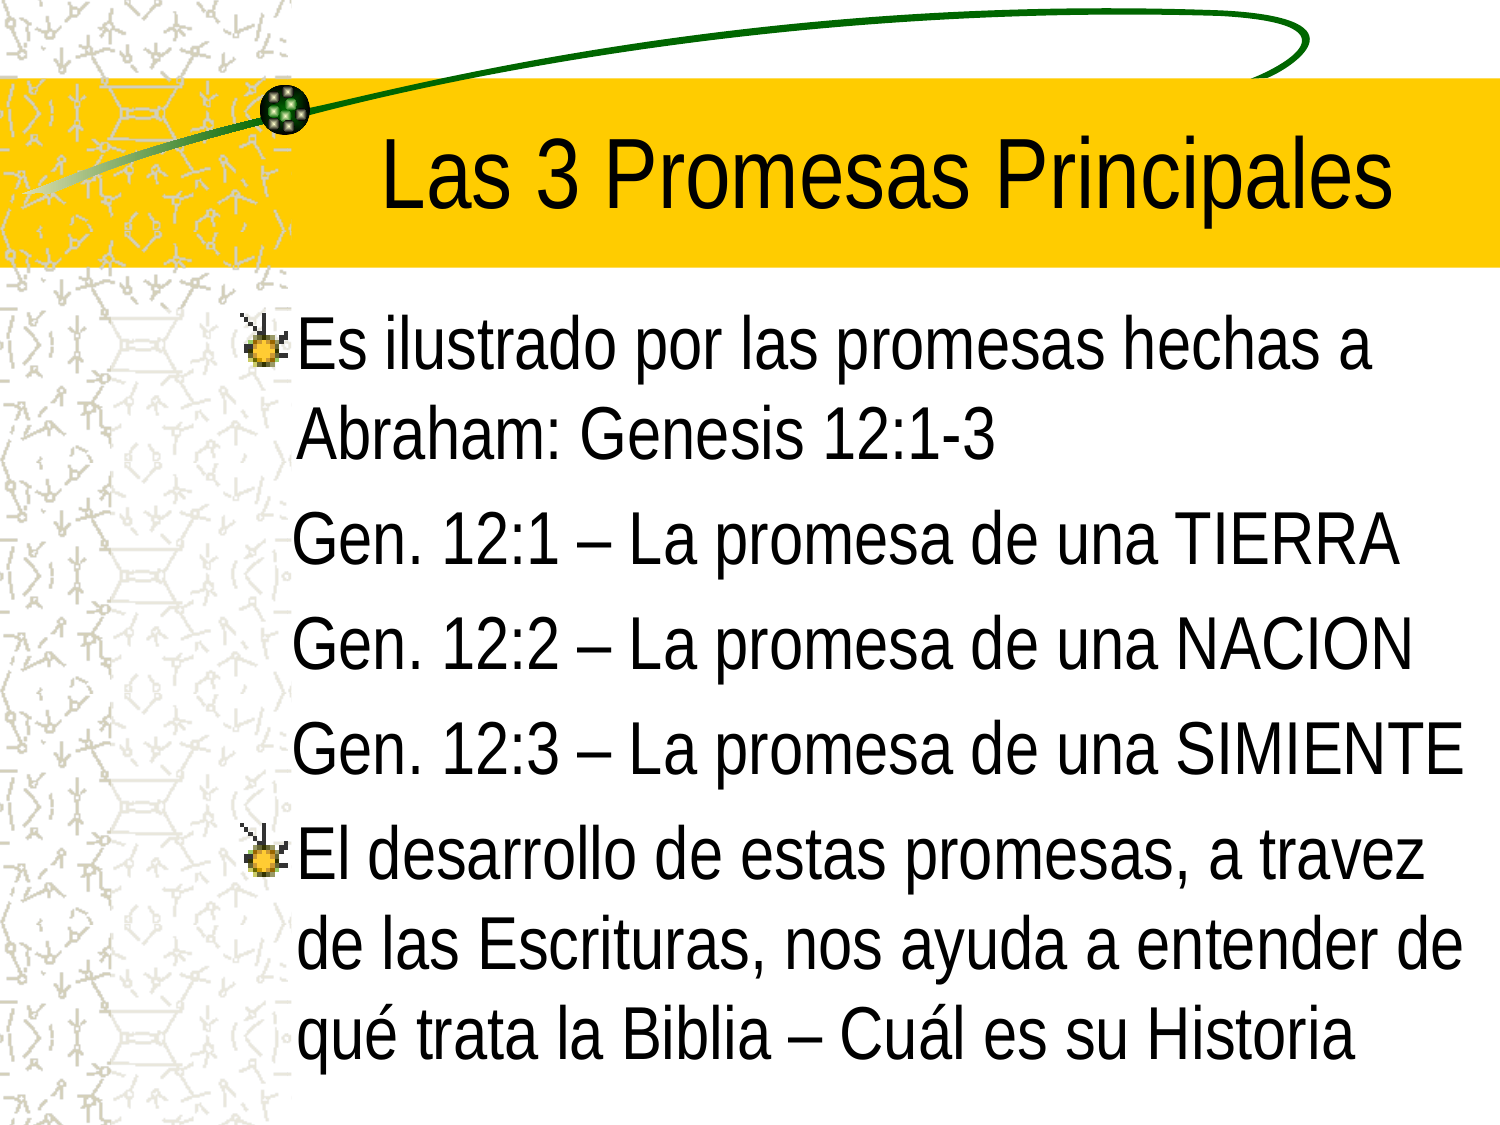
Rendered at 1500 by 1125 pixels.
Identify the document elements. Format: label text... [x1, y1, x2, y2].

picture [0, 0, 292, 1125]
picture [240, 313, 293, 367]
picture [240, 823, 293, 877]
list Es ilustrado por las promesas hechas a Abraham: Genesis 12:1-3 Gen. 12:1 – La promesa de una TIERRA Gen. 12:2 – La promesa de una NACION Gen. 12:3 – La promesa de una SIMIENTE El desarrollo de estas promesas, a travez de las Escrituras, nos ayuda a entender de qué trata la Biblia – Cuál es su Historia [224, 287, 1500, 1125]
title Las 3 Promesas Principales [312, 74, 1465, 263]
